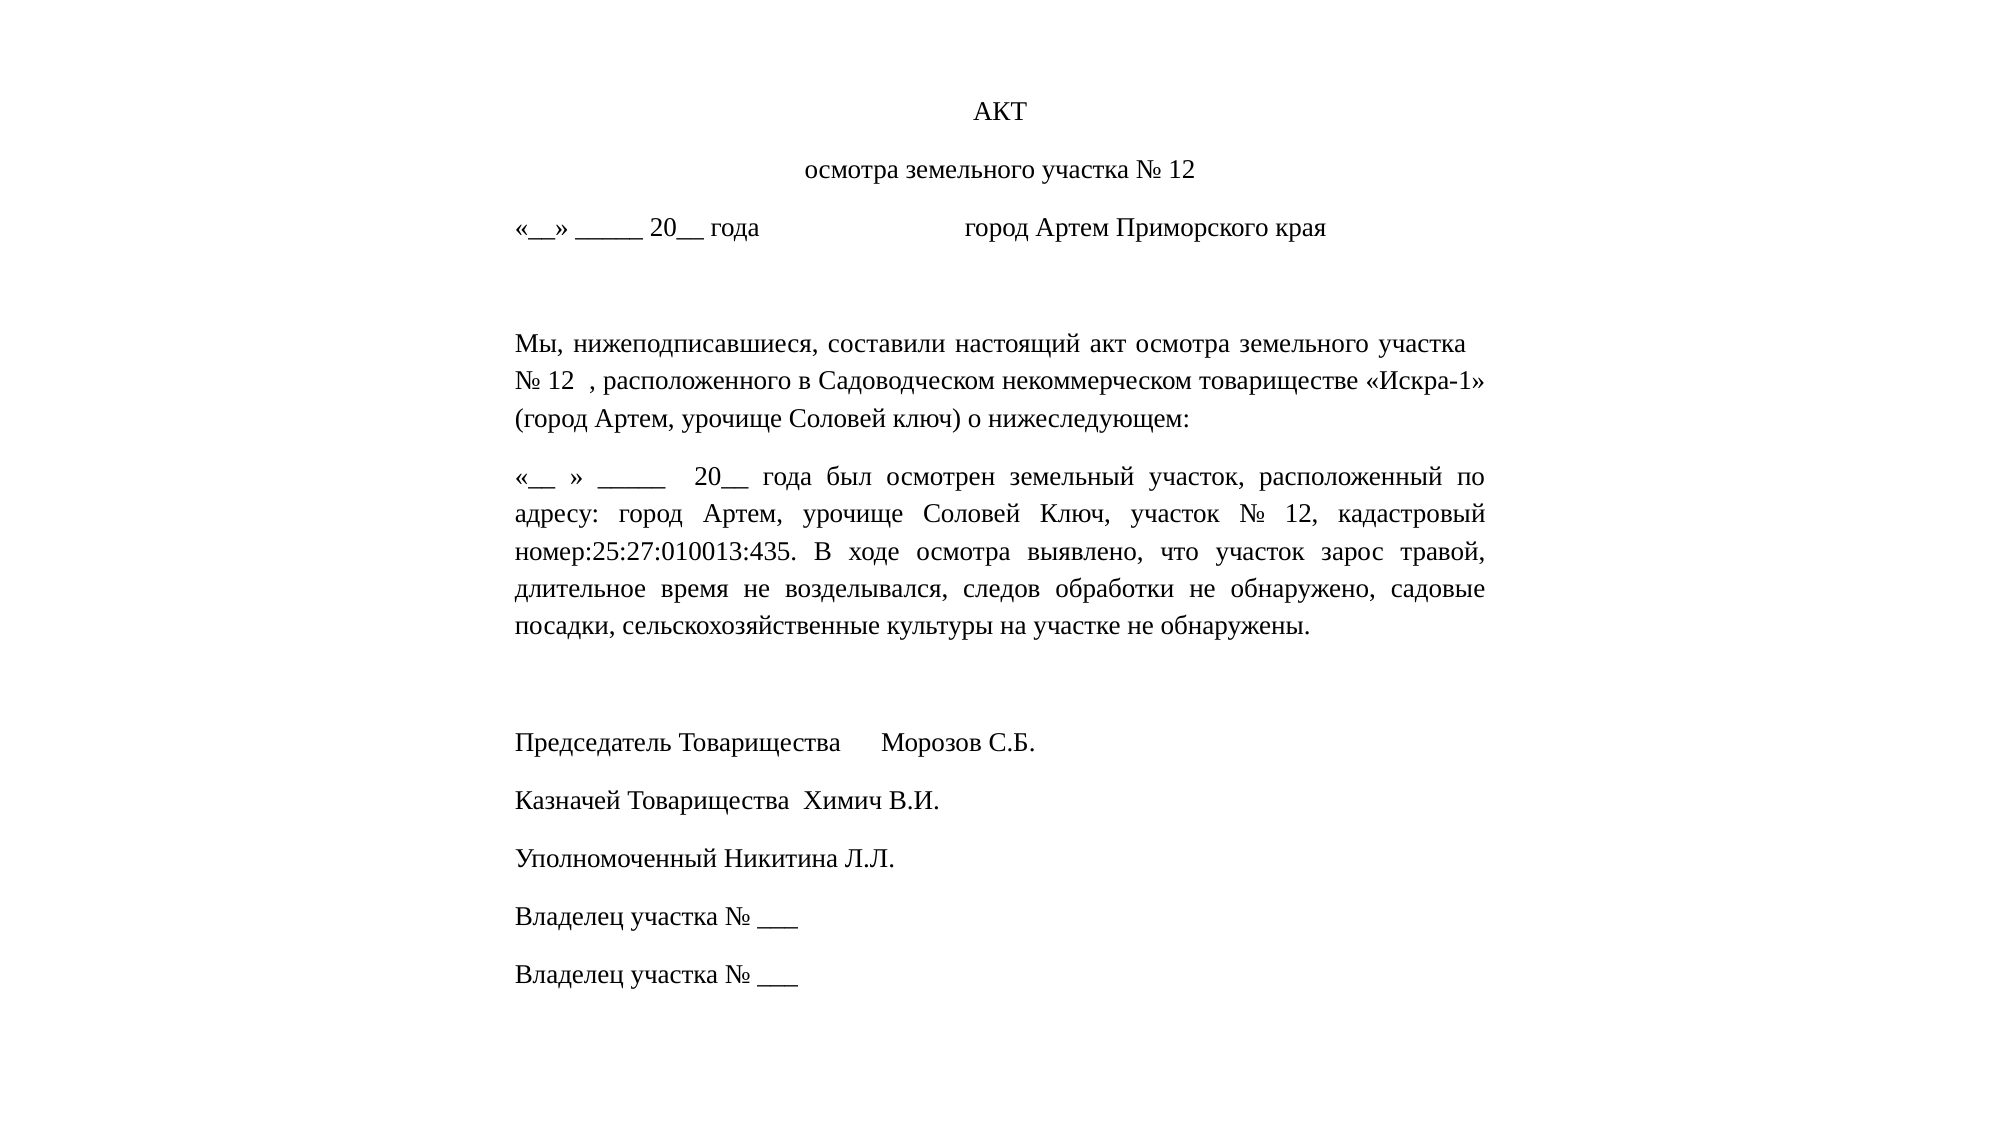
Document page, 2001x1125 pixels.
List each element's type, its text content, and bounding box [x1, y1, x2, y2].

text_box АКТ осмотра земельного участка № 12 «__» _____ 20__ года город Артем Приморского края Мы, нижеподписавшиеся, составили настоящий акт осмотра земельного участка № 12 , расположенного в Садоводческом некоммерческом товариществе «Искра-1» (город Артем, урочище Соловей ключ) о нижеследующем: «__ » _____ 20__ года был осмотрен земельный участок, расположенный по адресу: город Артем, урочище Соловей Ключ, участок № 12, кадастровый номер:25:27:010013:435. В ходе осмотра выявлено, что участок зарос травой, длительное время не возделывался, следов обработки не обнаружено, садовые посадки, сельскохозяйственные культуры на участке не обнаружены. Председатель Товарищества Морозов С.Б. Казначей Товарищества Химич В.И. Уполномоченный Никитина Л.Л. Владелец участка № ___ Владелец участка № ___ [500, 80, 1500, 997]
